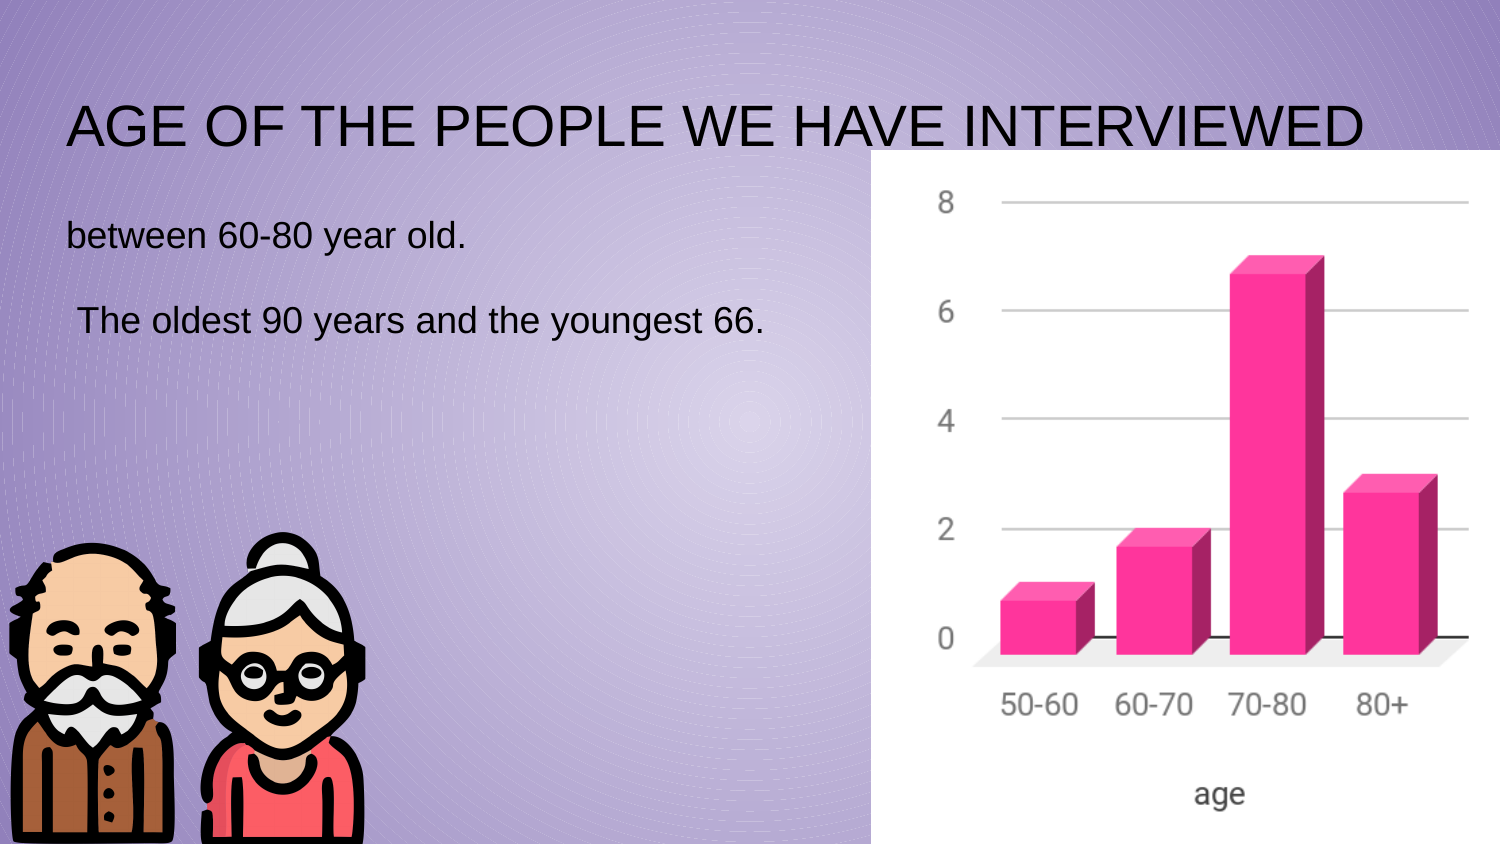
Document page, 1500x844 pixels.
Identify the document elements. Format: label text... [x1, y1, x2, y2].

picture [9, 536, 177, 844]
title AGE OF THE PEOPLE WE HAVE INTERVIEWED [51, 72, 1449, 167]
list between 60-80 year old. The oldest 90 years and the youngest 66. [51, 189, 839, 360]
picture [870, 149, 1500, 844]
picture [198, 531, 366, 844]
